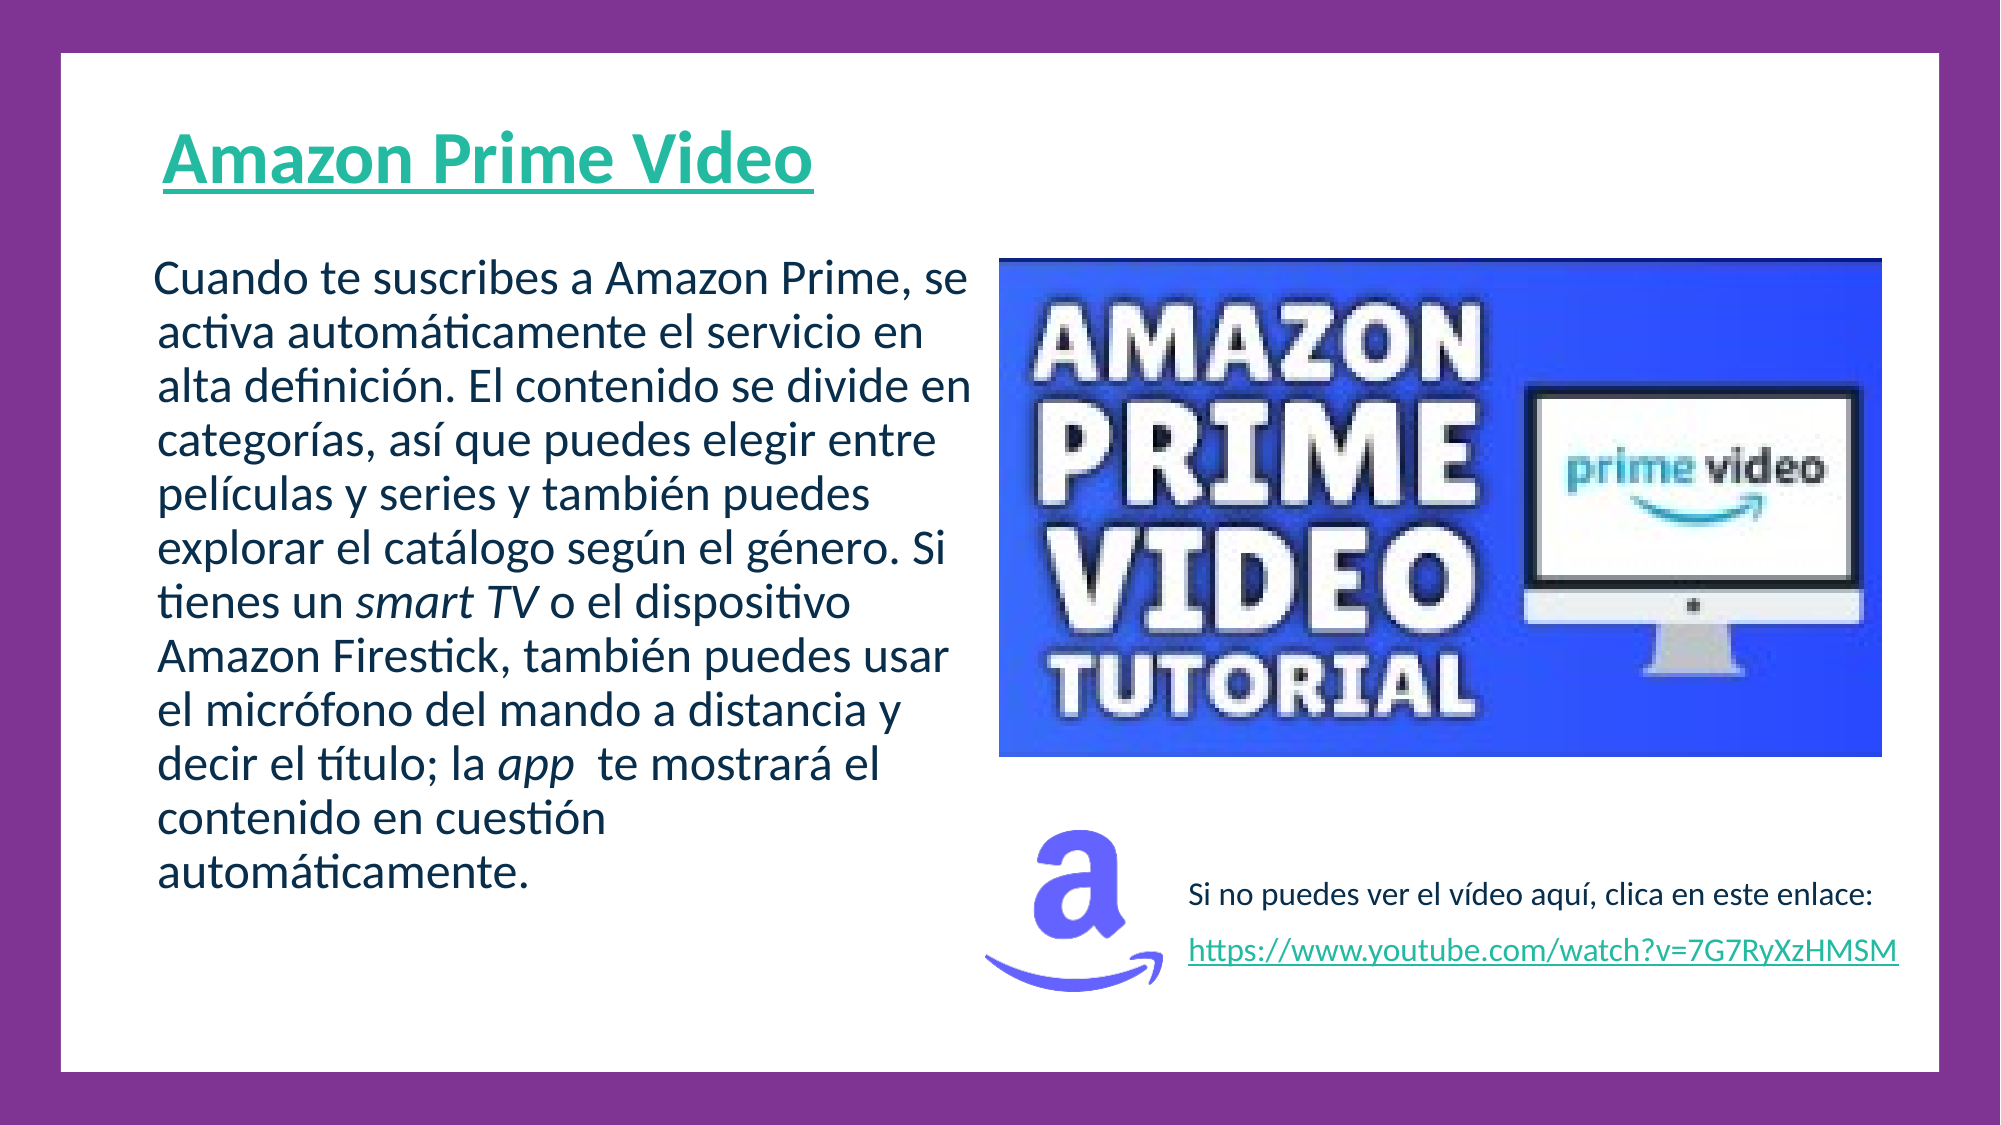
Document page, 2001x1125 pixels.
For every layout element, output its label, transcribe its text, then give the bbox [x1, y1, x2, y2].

picture [999, 257, 1882, 757]
text_box Si no puedes ver el vídeo aquí, clica en este enlace: https://www.youtube.com/watch?v=7G7RyXzHMSM [1135, 868, 1941, 1033]
list Cuando te suscribes a Amazon Prime, se activa automáticamente el servicio en alta definición. El contenido se divide en categorías, así que puedes elegir entre películas y series y también puedes explorar el catálogo según el género. Si tienes un smart TV o el dispositivo Amazon Firestick, también puedes usar el micrófono del mando a distancia y decir el título; la app te mostrará el contenido en cuestión automáticamente. [67, 243, 1000, 474]
list Amazon Prime Video [110, 111, 865, 244]
picture [977, 813, 1172, 1008]
